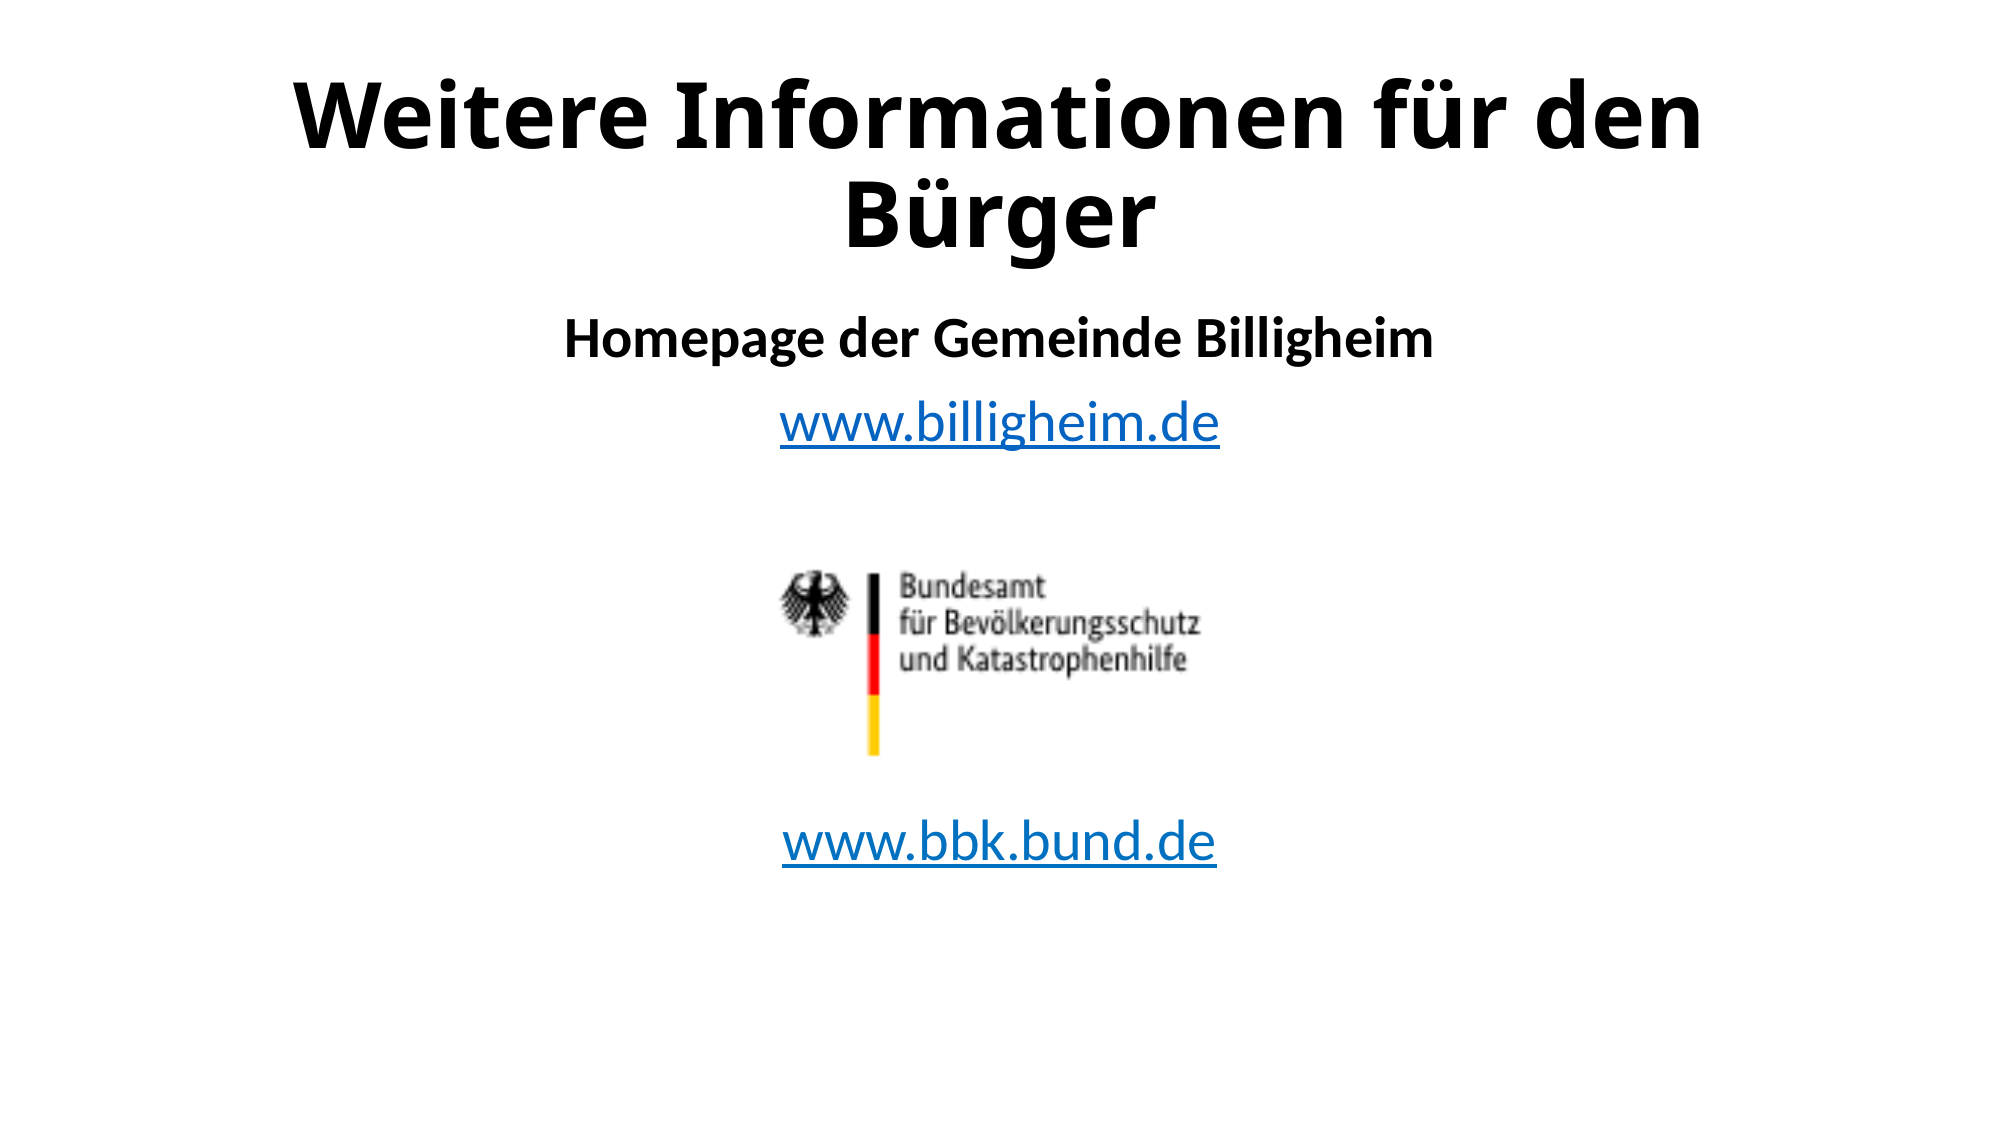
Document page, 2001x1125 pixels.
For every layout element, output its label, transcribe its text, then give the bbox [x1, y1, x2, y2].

title Weitere Informationen für den Bürger [137, 59, 1863, 278]
picture [762, 529, 1238, 784]
list Homepage der Gemeinde Billigheim www.billigheim.de www.bbk.bund.de [137, 299, 1863, 1014]
